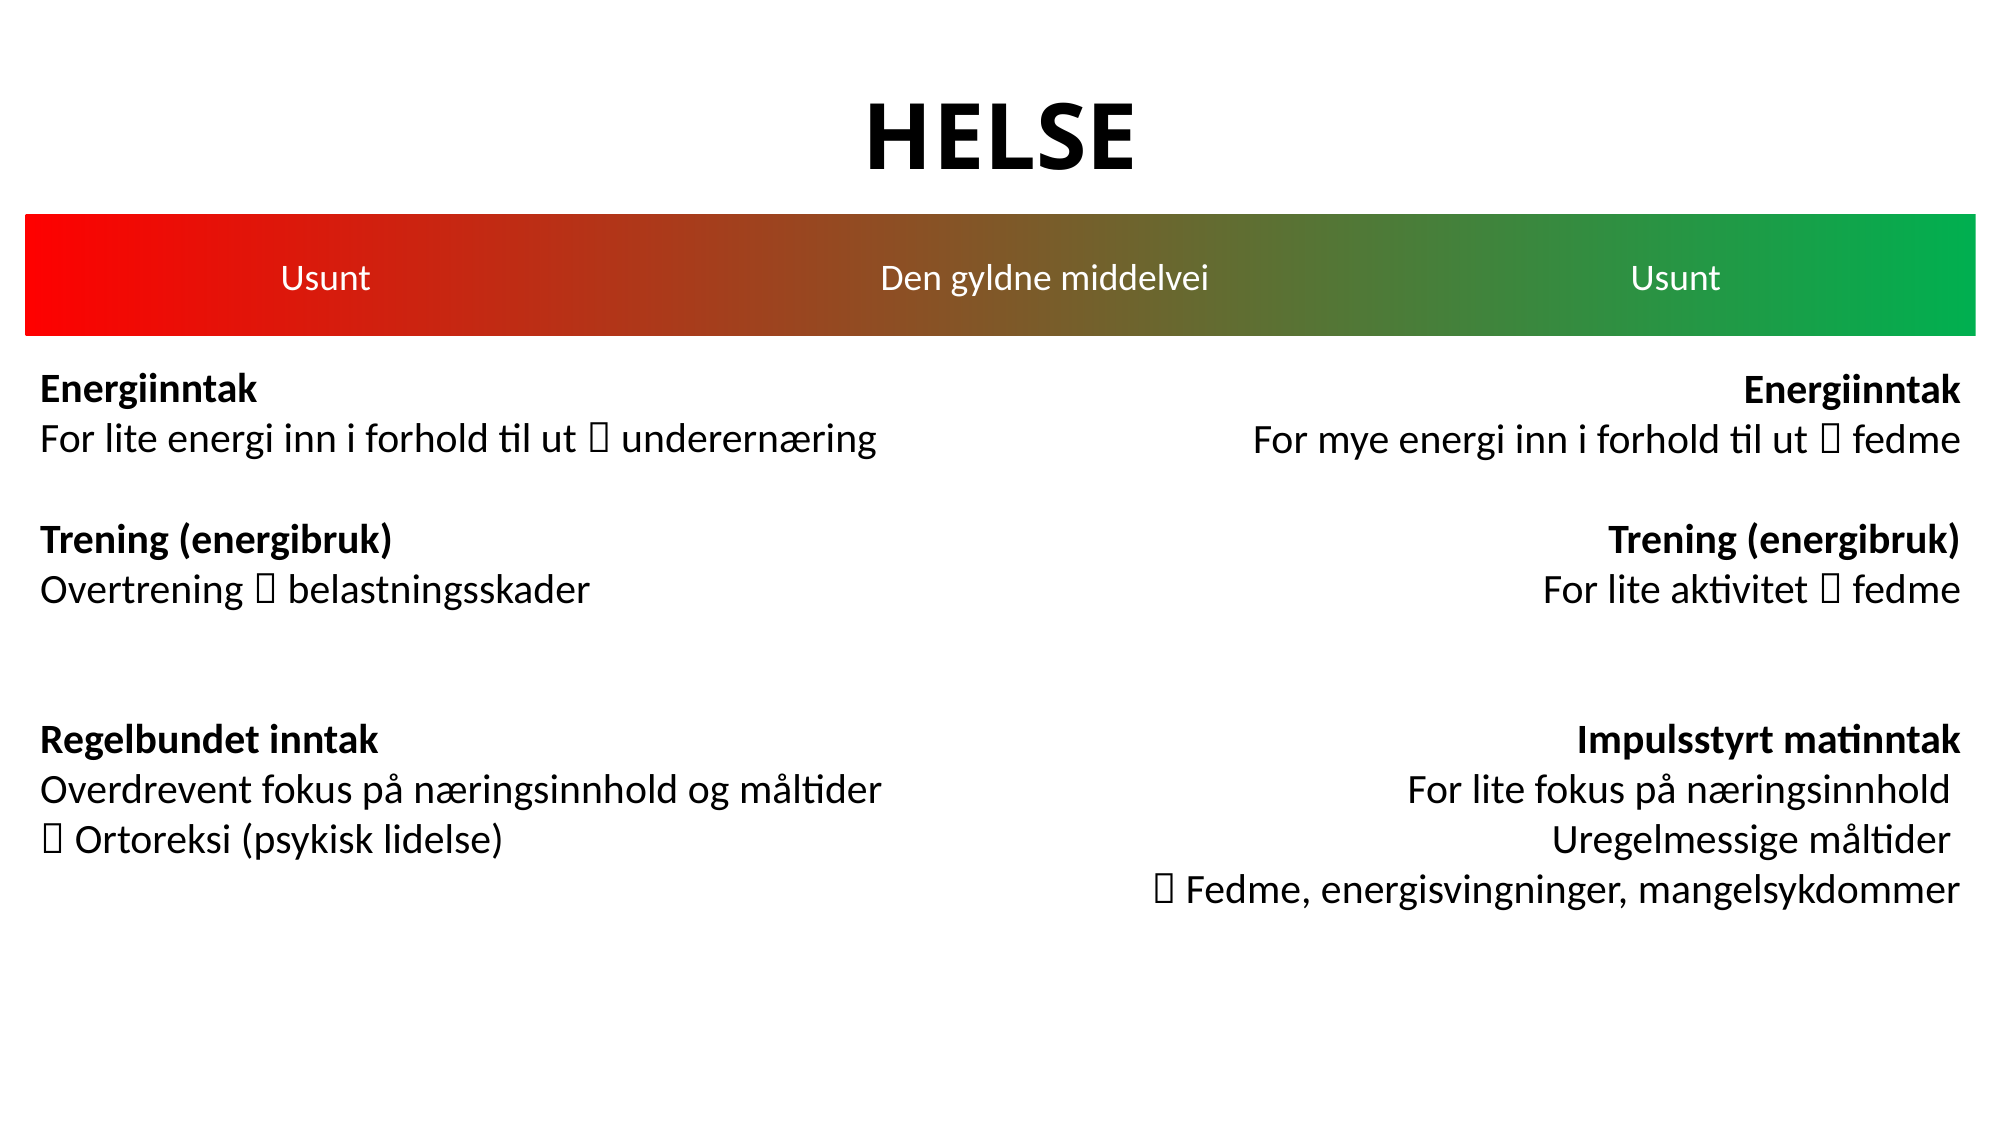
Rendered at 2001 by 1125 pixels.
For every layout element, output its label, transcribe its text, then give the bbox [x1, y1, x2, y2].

text_box Energiinntak For lite energi inn i forhold til ut  underernæring Trening (energibruk) Overtrening  belastningsskader Regelbundet inntak Overdrevent fokus på næringsinnhold og måltider  Ortoreksi (psykisk lidelse) [25, 353, 934, 869]
title HELSE [138, 31, 1864, 214]
text_box Energiinntak For mye energi inn i forhold til ut  fedme Trening (energibruk) For lite aktivitet  fedme Impulsstyrt matinntak For lite fokus på næringsinnhold Uregelmessige måltider  Fedme, energisvingninger, mangelsykdommer [1030, 353, 1976, 919]
text_box Usunt Den gyldne middelvei Usunt [24, 214, 1977, 336]
